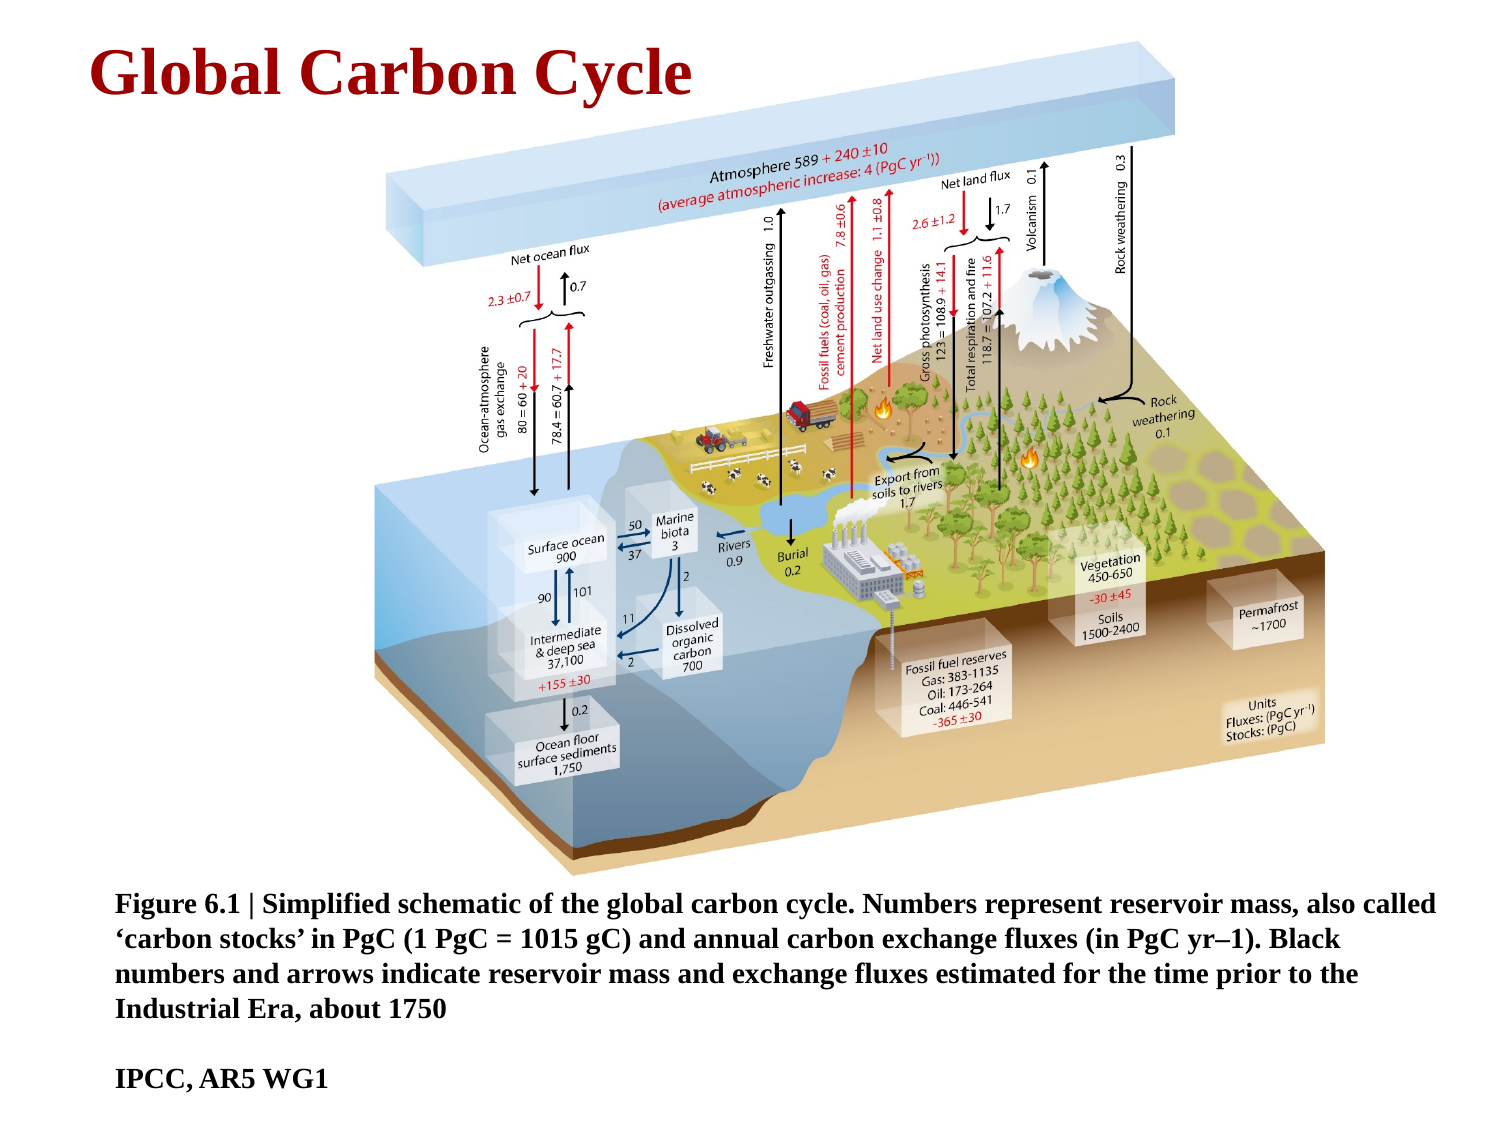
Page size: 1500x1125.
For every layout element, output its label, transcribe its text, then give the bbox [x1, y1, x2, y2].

text_box Global Carbon Cycle [74, 20, 342, 115]
text_box Figure 6.1 | Simplified schematic of the global carbon cycle. Numbers represent reservoir mass, also called ‘carbon stocks’ in PgC (1 PgC = 1015 gC) and annual carbon exchange fluxes (in PgC yr–1). Black numbers and arrows indicate reservoir mass and exchange fluxes estimated for the time prior to the Industrial Era, about 1750 IPCC, AR5 WG1 [99, 876, 1466, 1102]
picture [344, 19, 1347, 896]
